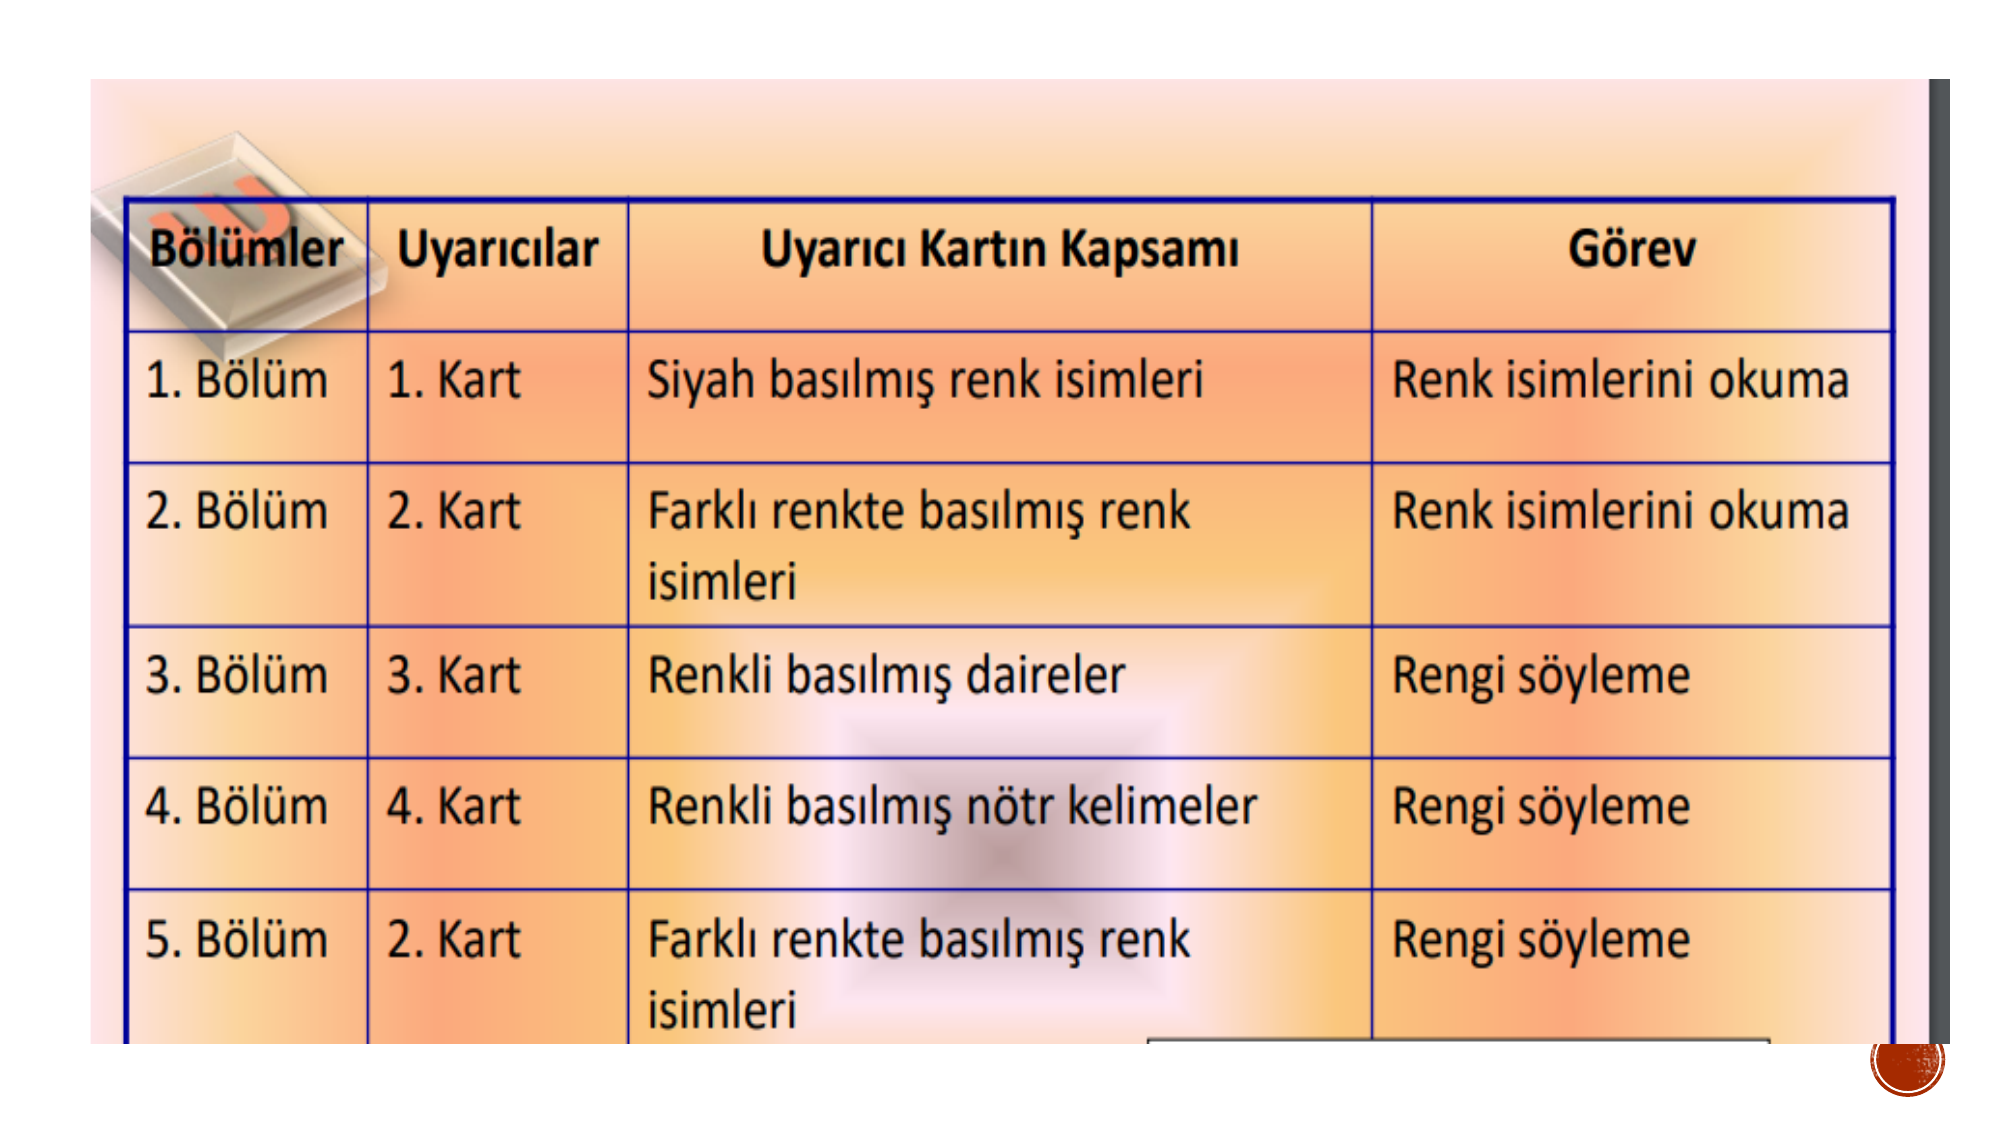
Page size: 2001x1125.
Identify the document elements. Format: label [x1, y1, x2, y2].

list [96, 84, 1946, 1040]
